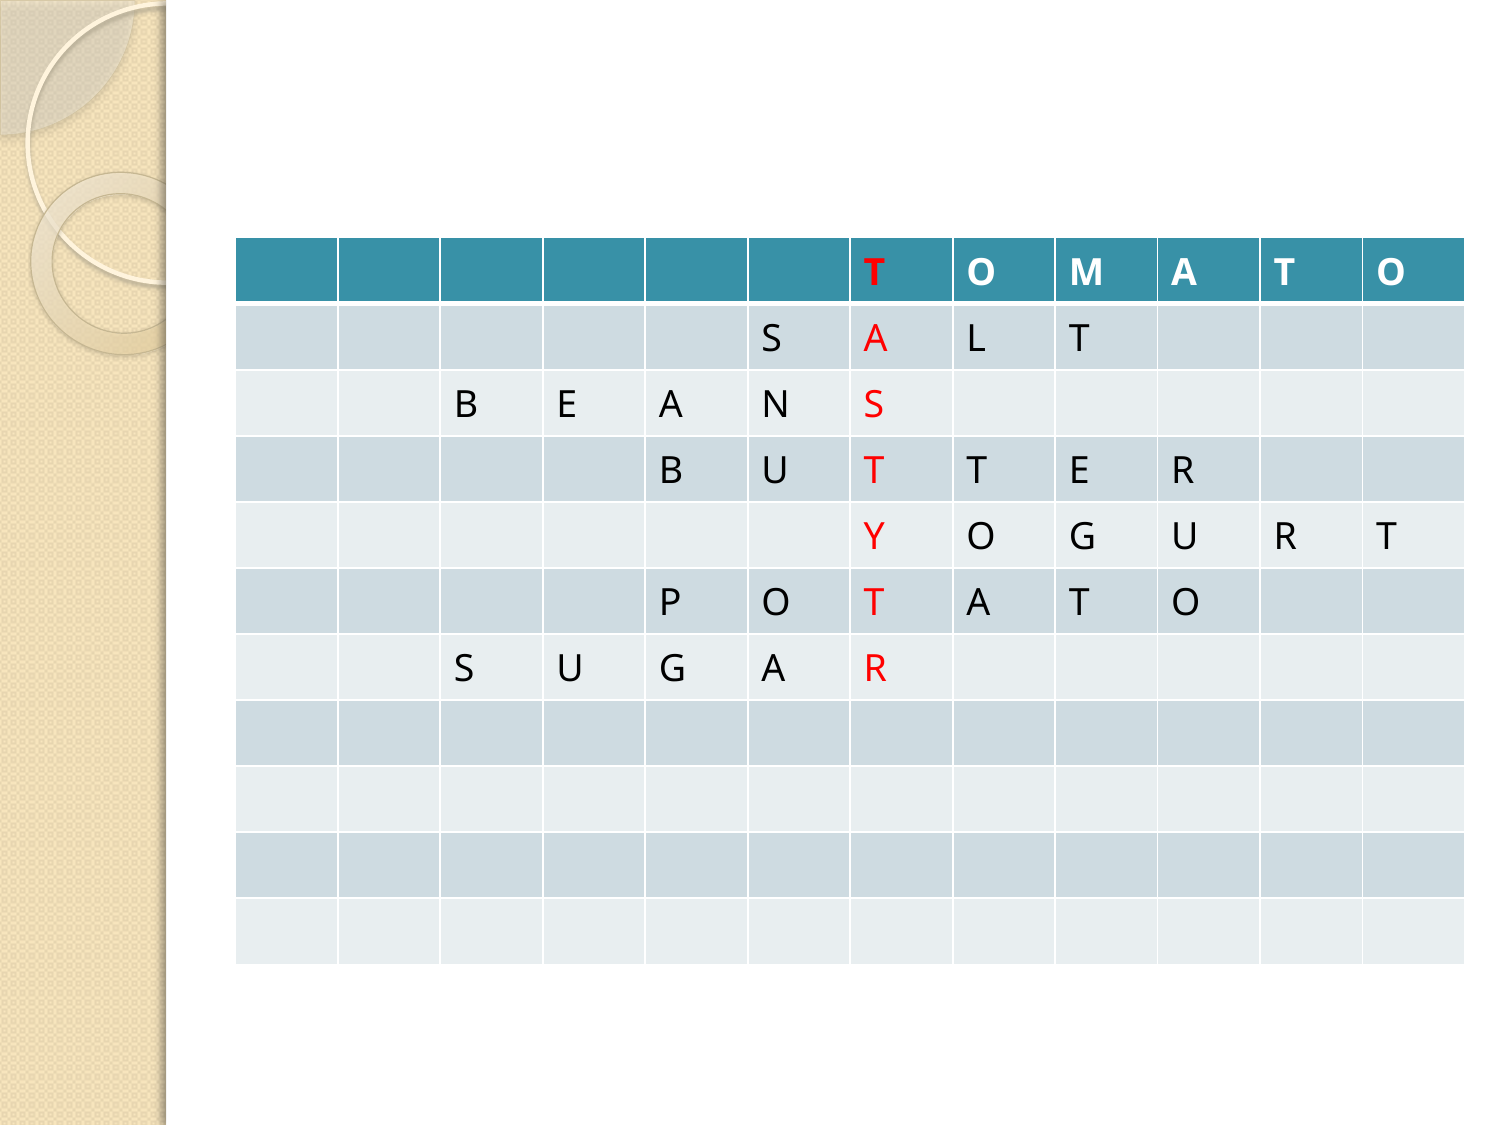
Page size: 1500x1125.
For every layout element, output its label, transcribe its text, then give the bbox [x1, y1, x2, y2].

table_cell [236, 635, 337, 699]
table_cell [1363, 306, 1464, 369]
table_cell [954, 635, 1054, 699]
table_cell [1158, 306, 1259, 369]
table_cell [954, 701, 1054, 765]
table_header M [1056, 238, 1157, 301]
table_cell [1158, 635, 1259, 699]
table_cell Y [851, 503, 952, 567]
table_cell [339, 701, 439, 765]
table_cell U [1158, 503, 1259, 567]
table_cell U [544, 635, 644, 699]
table_cell O [954, 503, 1054, 567]
table_cell [646, 503, 747, 567]
table_cell S [441, 635, 542, 699]
table_cell [1261, 635, 1362, 699]
table_cell [1158, 701, 1259, 765]
table_cell [339, 635, 439, 699]
table_cell [1056, 833, 1157, 897]
table_cell G [646, 635, 747, 699]
table_cell T [851, 569, 952, 633]
table_cell R [1261, 503, 1362, 567]
table_header T [1261, 238, 1362, 301]
table_cell S [851, 371, 952, 435]
table_cell [1363, 767, 1464, 831]
table_cell [441, 767, 542, 831]
table_cell [544, 569, 644, 633]
table_cell [441, 701, 542, 765]
table_cell [339, 569, 439, 633]
table_cell [236, 371, 337, 435]
table_cell [1056, 767, 1157, 831]
table_cell [544, 503, 644, 567]
table_cell [646, 833, 747, 897]
table_cell N [749, 371, 849, 435]
table_cell R [1158, 437, 1259, 501]
table_cell [954, 899, 1054, 964]
table_cell [1056, 899, 1157, 964]
table_cell [339, 899, 439, 964]
table_cell [749, 503, 849, 567]
table_cell [1158, 833, 1259, 897]
table_cell [646, 767, 747, 831]
table_cell [339, 767, 439, 831]
table_cell [441, 503, 542, 567]
table_cell [749, 701, 849, 765]
table_cell T [1056, 306, 1157, 369]
table_cell [339, 833, 439, 897]
table_header [646, 238, 747, 301]
table_cell A [851, 306, 952, 369]
table_cell [954, 371, 1054, 435]
table_cell [339, 306, 439, 369]
table_cell [1363, 899, 1464, 964]
table_cell A [954, 569, 1054, 633]
table_cell [1261, 833, 1362, 897]
table_header O [954, 238, 1054, 301]
table_cell [1261, 371, 1362, 435]
table_cell [1363, 569, 1464, 633]
table_cell T [1056, 569, 1157, 633]
table_cell [851, 701, 952, 765]
table_cell [544, 306, 644, 369]
table_cell [441, 899, 542, 964]
table_cell [441, 306, 542, 369]
table_cell O [1158, 569, 1259, 633]
table_cell [236, 503, 337, 567]
table_cell B [441, 371, 542, 435]
table_header [749, 238, 849, 301]
table_cell [1261, 569, 1362, 633]
table_cell [441, 569, 542, 633]
table_cell [851, 899, 952, 964]
table_cell [646, 306, 747, 369]
table_cell [646, 899, 747, 964]
table_header A [1158, 238, 1259, 301]
table_cell [1261, 899, 1362, 964]
table_cell [1261, 701, 1362, 765]
table_cell B [646, 437, 747, 501]
table_cell E [544, 371, 644, 435]
table_cell [339, 503, 439, 567]
table_cell [544, 767, 644, 831]
table_cell [1056, 635, 1157, 699]
table_cell [1363, 371, 1464, 435]
table_cell P [646, 569, 747, 633]
table_cell [1056, 371, 1157, 435]
table_cell [441, 833, 542, 897]
table_cell [544, 899, 644, 964]
table_cell [1261, 437, 1362, 501]
table_cell [236, 833, 337, 897]
table_cell [1158, 899, 1259, 964]
table_cell [1158, 767, 1259, 831]
table_cell [236, 899, 337, 964]
table_cell [1363, 437, 1464, 501]
table_cell O [749, 569, 849, 633]
table_cell [851, 833, 952, 897]
table_header [339, 238, 439, 301]
table_cell [544, 833, 644, 897]
table_cell [1363, 833, 1464, 897]
table_cell [1261, 767, 1362, 831]
table_header T [851, 238, 952, 301]
table_cell [1056, 701, 1157, 765]
table_cell [749, 899, 849, 964]
table_cell [236, 306, 337, 369]
table_cell [544, 701, 644, 765]
table_cell [441, 437, 542, 501]
table_cell T [954, 437, 1054, 501]
table_cell G [1056, 503, 1157, 567]
table_cell [954, 833, 1054, 897]
table_cell [339, 371, 439, 435]
table_header [441, 238, 542, 301]
table_cell E [1056, 437, 1157, 501]
table_cell [749, 767, 849, 831]
table_cell [1261, 306, 1362, 369]
table_cell [851, 767, 952, 831]
table_cell [954, 767, 1054, 831]
table_header [544, 238, 644, 301]
table_cell [646, 701, 747, 765]
table_cell S [749, 306, 849, 369]
table_cell T [1363, 503, 1464, 567]
table_cell U [749, 437, 849, 501]
table_header O [1363, 238, 1464, 301]
table_cell T [851, 437, 952, 501]
table_cell [749, 833, 849, 897]
table_cell R [851, 635, 952, 699]
table_cell [544, 437, 644, 501]
table_cell [1158, 371, 1259, 435]
table_cell [339, 437, 439, 501]
table_cell [236, 569, 337, 633]
table_cell [236, 437, 337, 501]
table_cell [1363, 701, 1464, 765]
table_cell [236, 767, 337, 831]
table_cell A [749, 635, 849, 699]
table_cell A [646, 371, 747, 435]
table_cell L [954, 306, 1054, 369]
table_cell [1363, 635, 1464, 699]
table_cell [236, 701, 337, 765]
table_header [236, 238, 337, 301]
